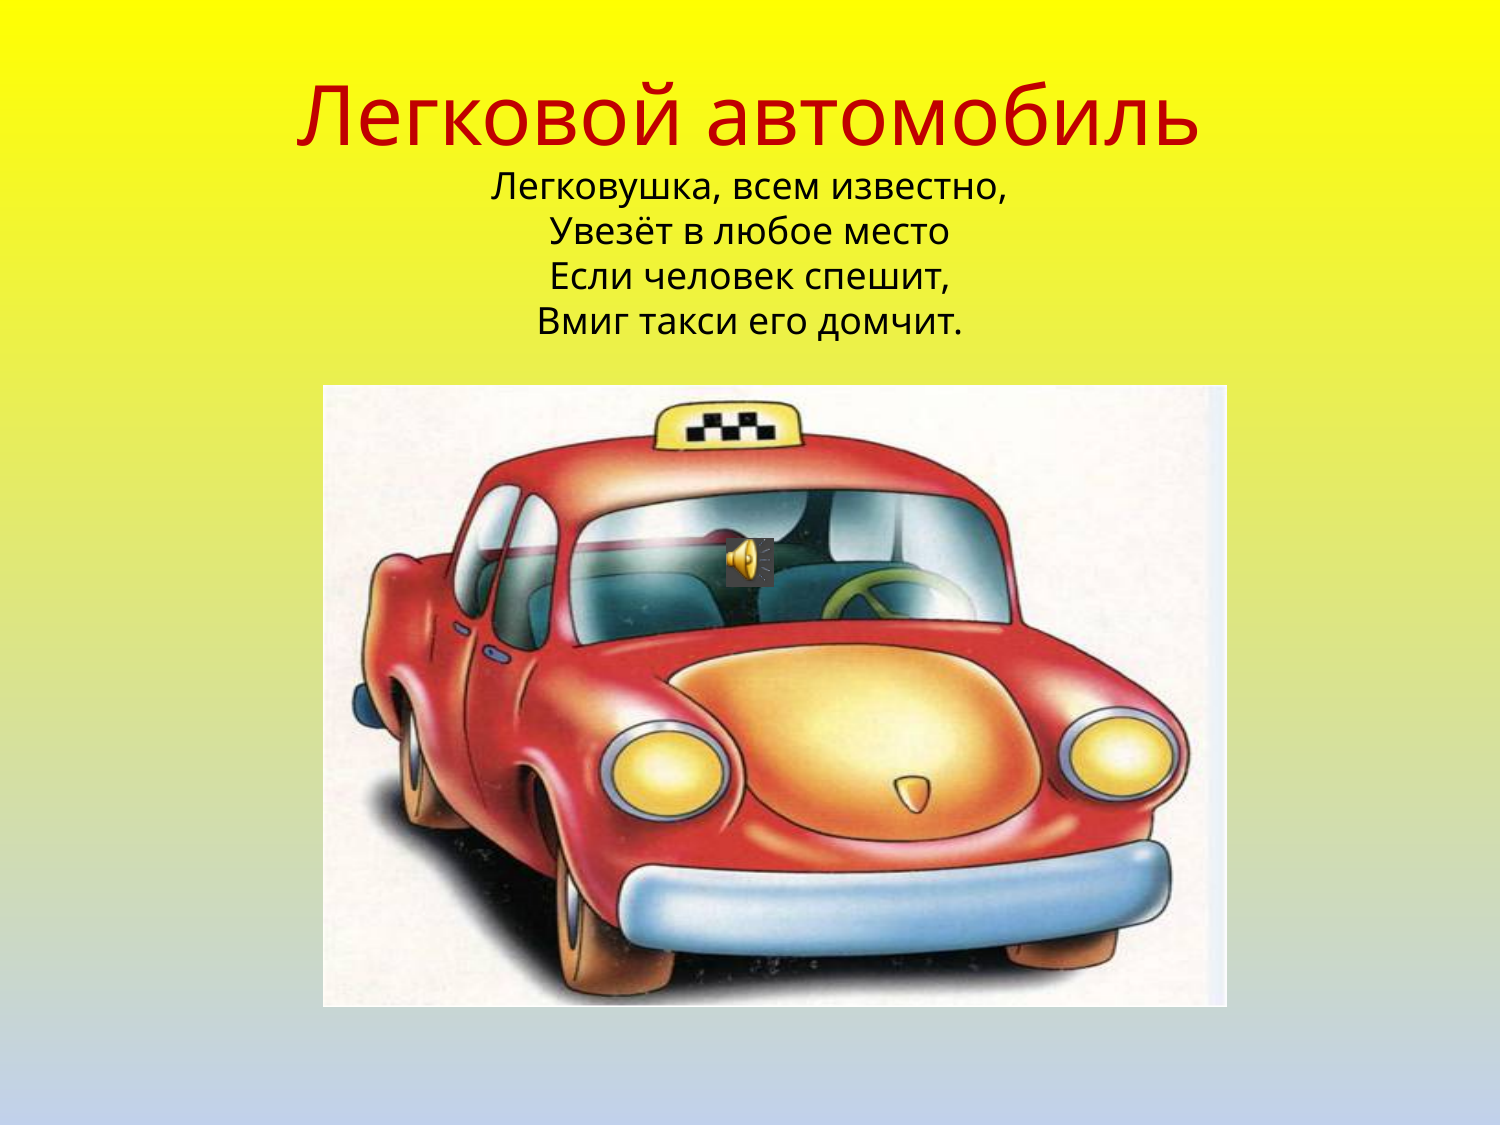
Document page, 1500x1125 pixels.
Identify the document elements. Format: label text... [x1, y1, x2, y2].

text_box Легковой автомобиль Легковушка, всем известно, Увезёт в любое место Если человек спешит, Вмиг такси его домчит. [99, 54, 1401, 350]
picture [323, 384, 1227, 1007]
